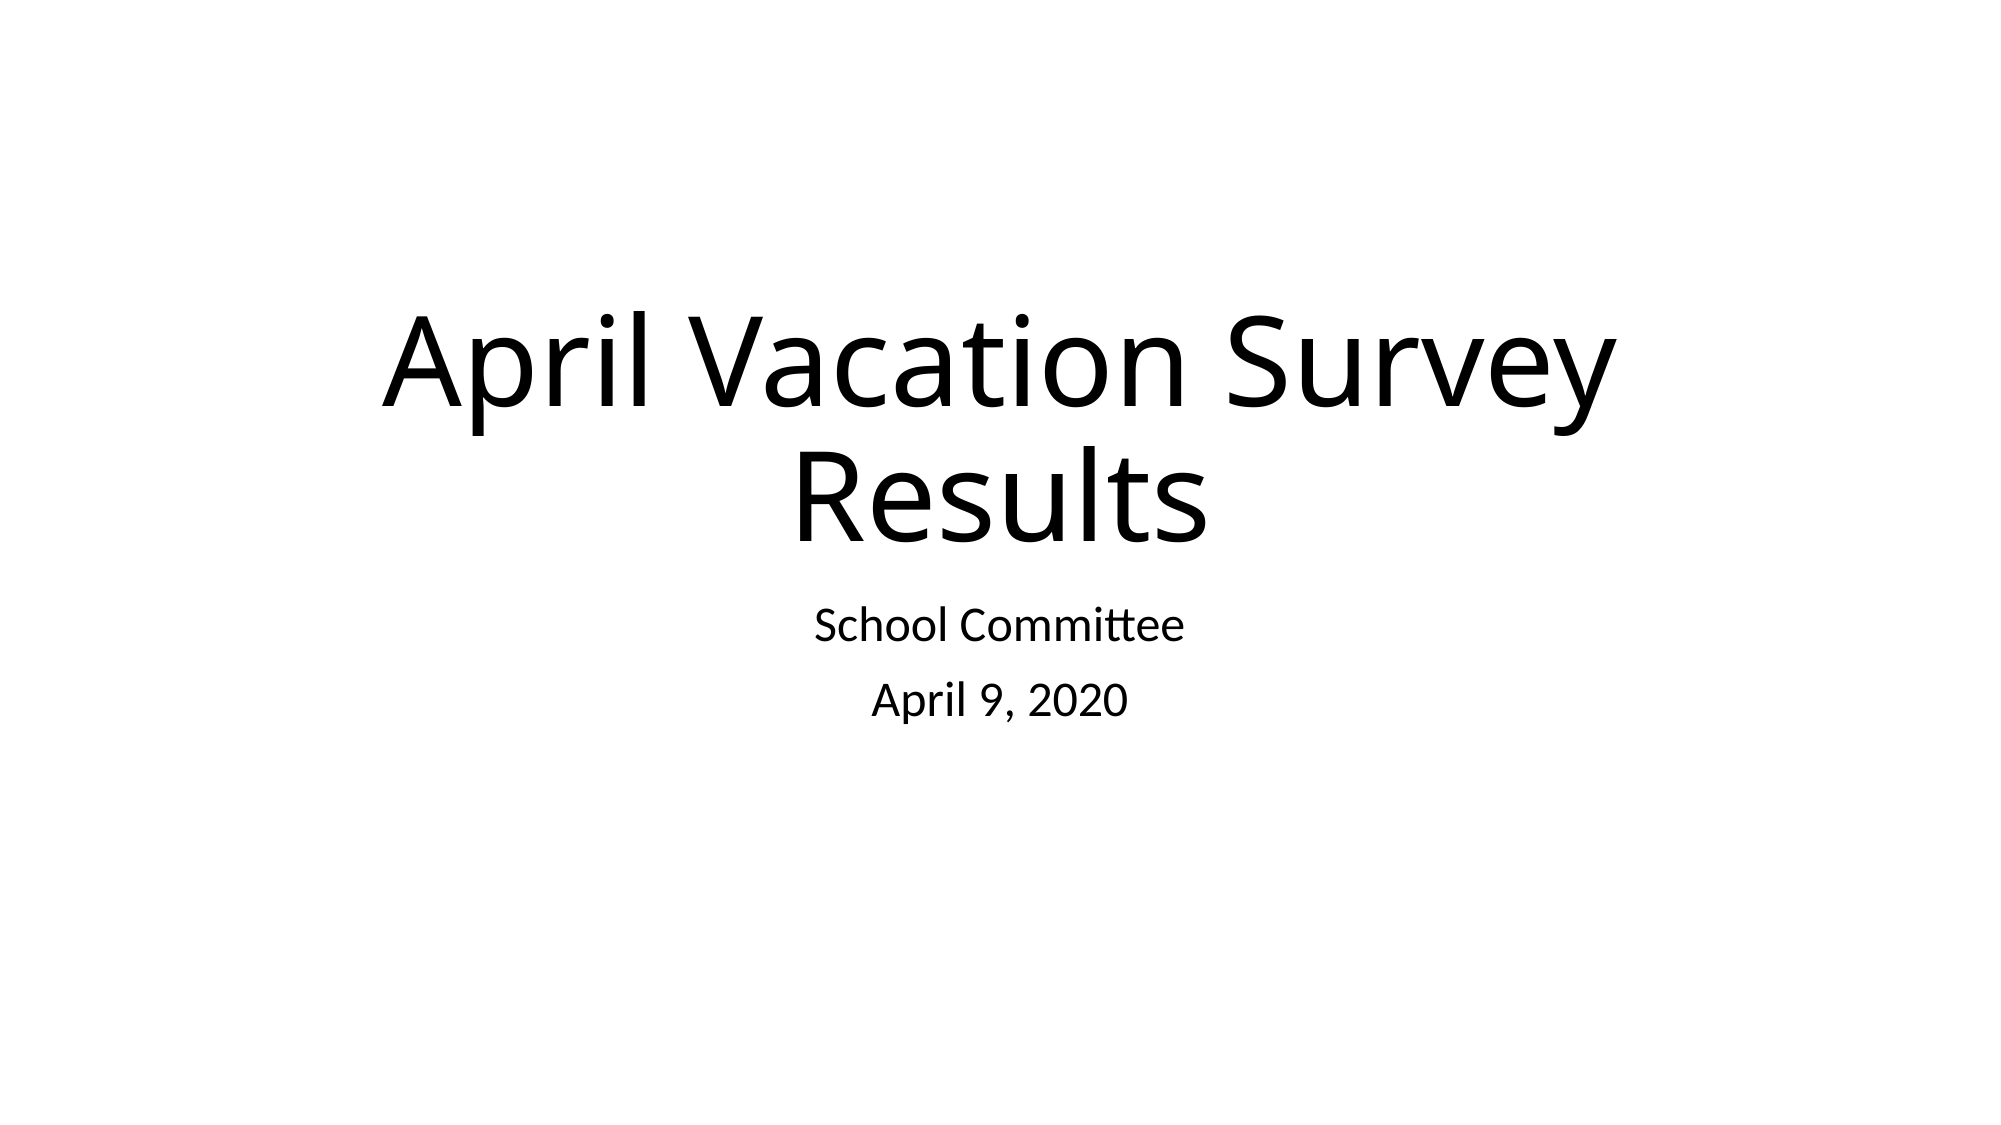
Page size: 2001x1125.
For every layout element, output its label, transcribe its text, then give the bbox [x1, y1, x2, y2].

title April Vacation Survey Results [249, 184, 1750, 576]
subtitle School Committee April 9, 2020 [249, 590, 1750, 863]
